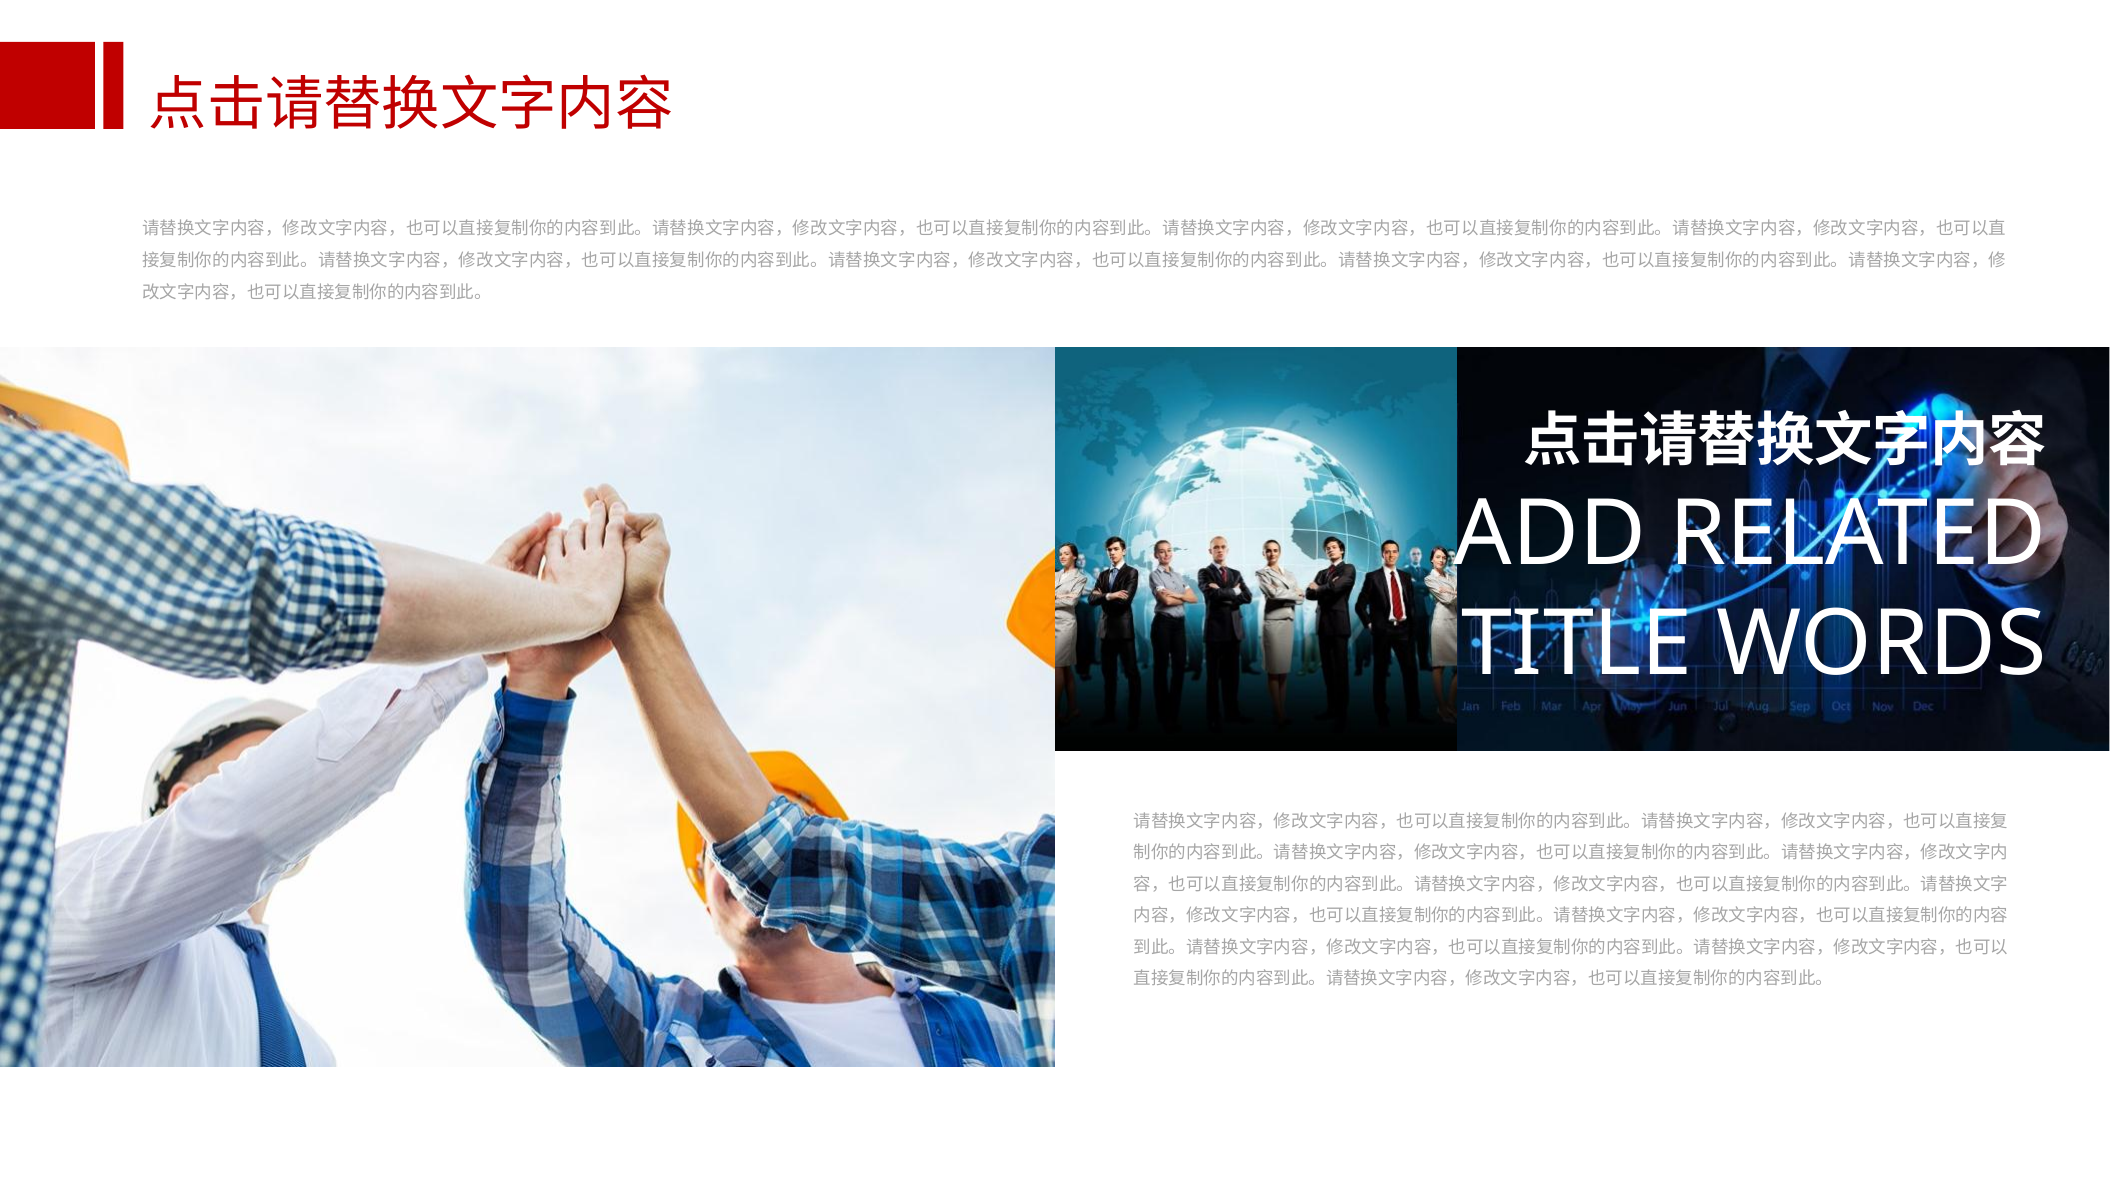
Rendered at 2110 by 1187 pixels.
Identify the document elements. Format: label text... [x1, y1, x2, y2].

text_box [0, 41, 96, 130]
picture [0, 347, 2110, 1067]
text_box 请替换文字内容，修改文字内容，也可以直接复制你的内容到此。请替换文字内容，修改文字内容，也可以直接复制你的内容到此。请替换文字内容，修改文字内容，也可以直接复制你的内容到此。请替换文字内容，修改文字内容，也可以直接复制你的内容到此。请替换文字内容，修改文字内容，也可以直接复制你的内容到此。请替换文字内容，修改文字内容，也可以直接复制你的内容到此。请替换文字内容，修改文字内容，也可以直接复制你的内容到此。请替换文字内容，修改文字内容，也可以直接复制你的内容到此。 [142, 206, 2010, 302]
text_box 点击请替换文字内容 [134, 23, 689, 144]
text_box 请替换文字内容，修改文字内容，也可以直接复制你的内容到此。请替换文字内容，修改文字内容，也可以直接复制你的内容到此。请替换文字内容，修改文字内容，也可以直接复制你的内容到此。请替换文字内容，修改文字内容，也可以直接复制你的内容到此。请替换文字内容，修改文字内容，也可以直接复制你的内容到此。请替换文字内容，修改文字内容，也可以直接复制你的内容到此。请替换文字内容，修改文字内容，也可以直接复制你的内容到此。请替换文字内容，修改文字内容，也可以直接复制你的内容到此。请替换文字内容，修改文字内容，也可以直接复制你的内容到此。请替换文字内容，修改文字内容，也可以直接复制你的内容到此。 [1133, 798, 2010, 989]
text_box [102, 41, 124, 130]
